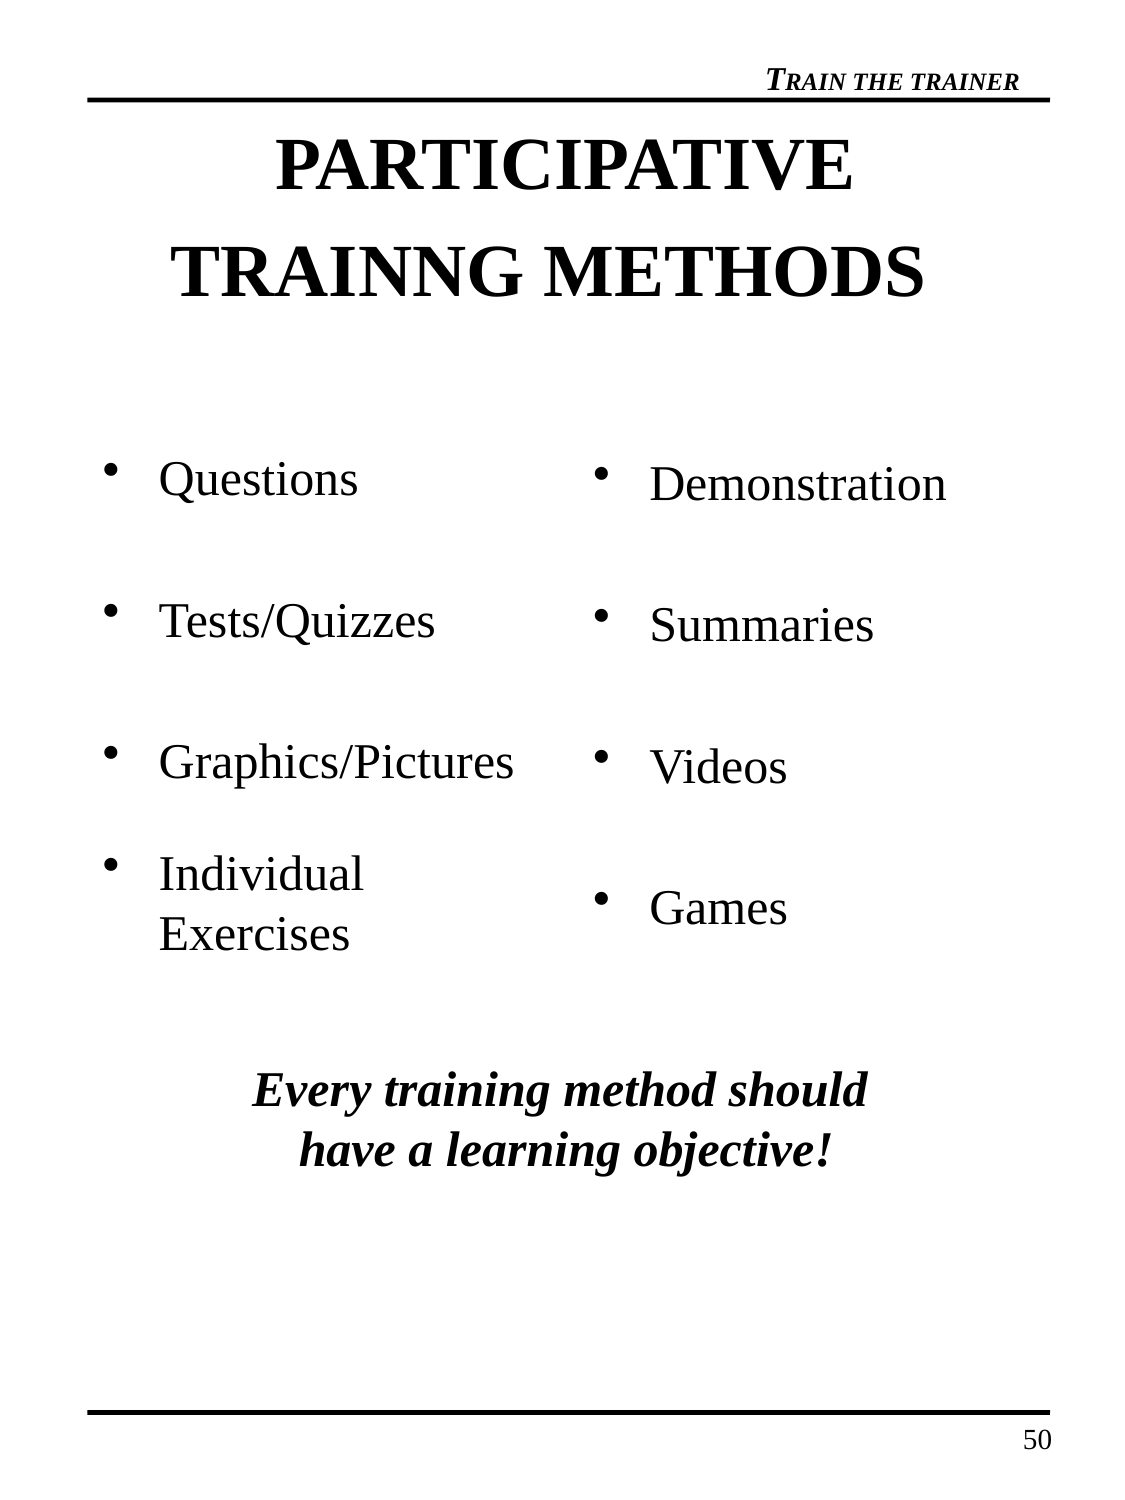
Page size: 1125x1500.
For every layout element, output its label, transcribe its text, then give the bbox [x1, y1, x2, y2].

text_box Every training method should have a learning objective! [125, 1049, 578, 1184]
slide_number 50 [1007, 1413, 1125, 1500]
list Questions Tests/Quizzes Graphics/Pictures Individual Exercises [87, 438, 554, 1413]
title PARTICIPATIVE TRAINNG METHODS [87, 137, 1044, 292]
list Demonstration Summaries Videos Games [578, 412, 1044, 1388]
